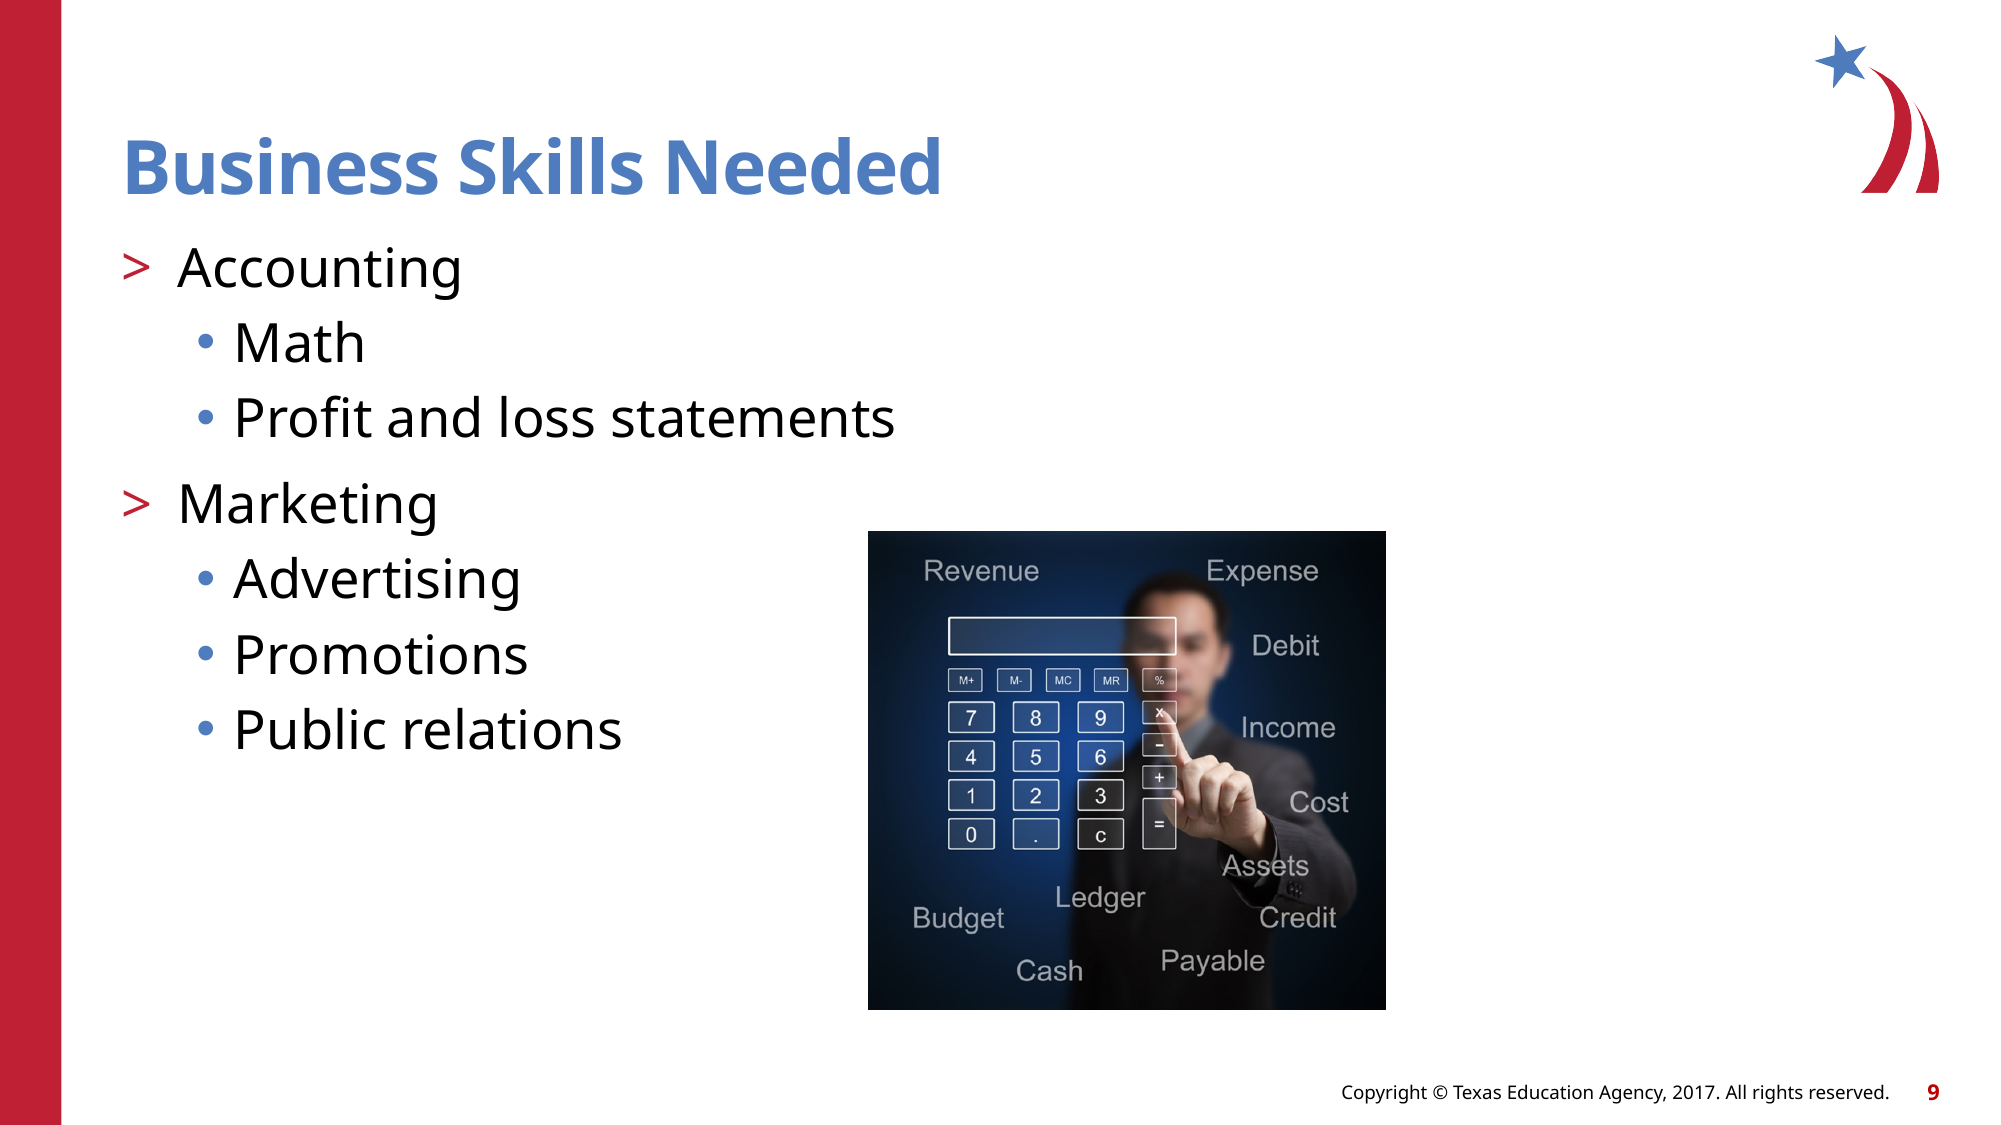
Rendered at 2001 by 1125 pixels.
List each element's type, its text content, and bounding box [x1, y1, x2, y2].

list Accounting Math Profit and loss statements Marketing Advertising Promotions Public relations [121, 233, 1936, 1010]
picture [868, 531, 1386, 1010]
title Business Skills Needed [121, 66, 1772, 211]
picture [1814, 34, 1939, 193]
